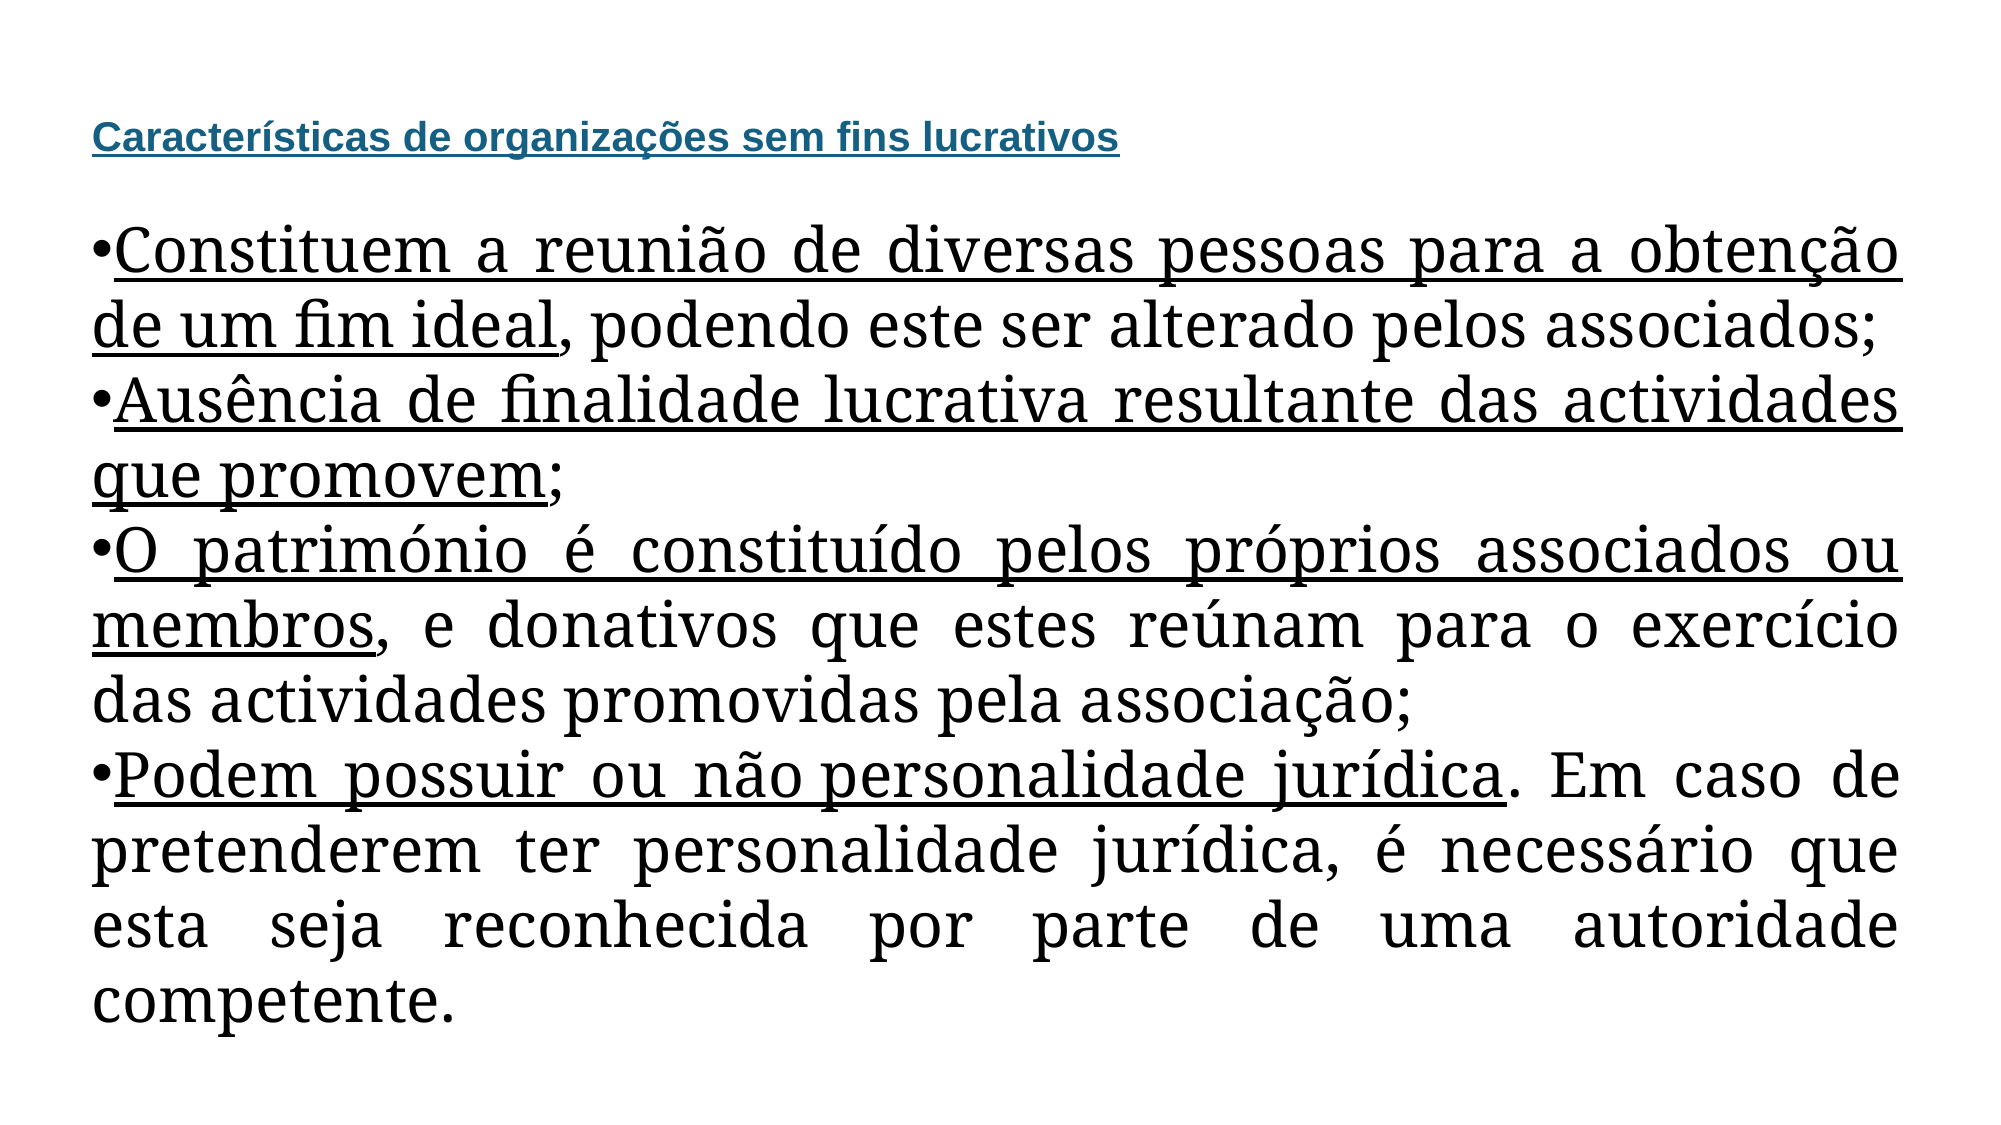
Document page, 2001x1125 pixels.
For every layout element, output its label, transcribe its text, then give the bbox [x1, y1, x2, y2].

text_box Características de organizações sem fins lucrativos Constituem a reunião de diversas pessoas para a obtenção de um fim ideal, podendo este ser alterado pelos associados; Ausência de finalidade lucrativa resultante das actividades que promovem; O património é constituído pelos próprios associados ou membros, e donativos que estes reúnam para o exercício das actividades promovidas pela associação; Podem possuir ou não personalidade jurídica. Em caso de pretenderem ter personalidade jurídica, é necessário que esta seja reconhecida por parte de uma autoridade competente. [77, 102, 1918, 1125]
